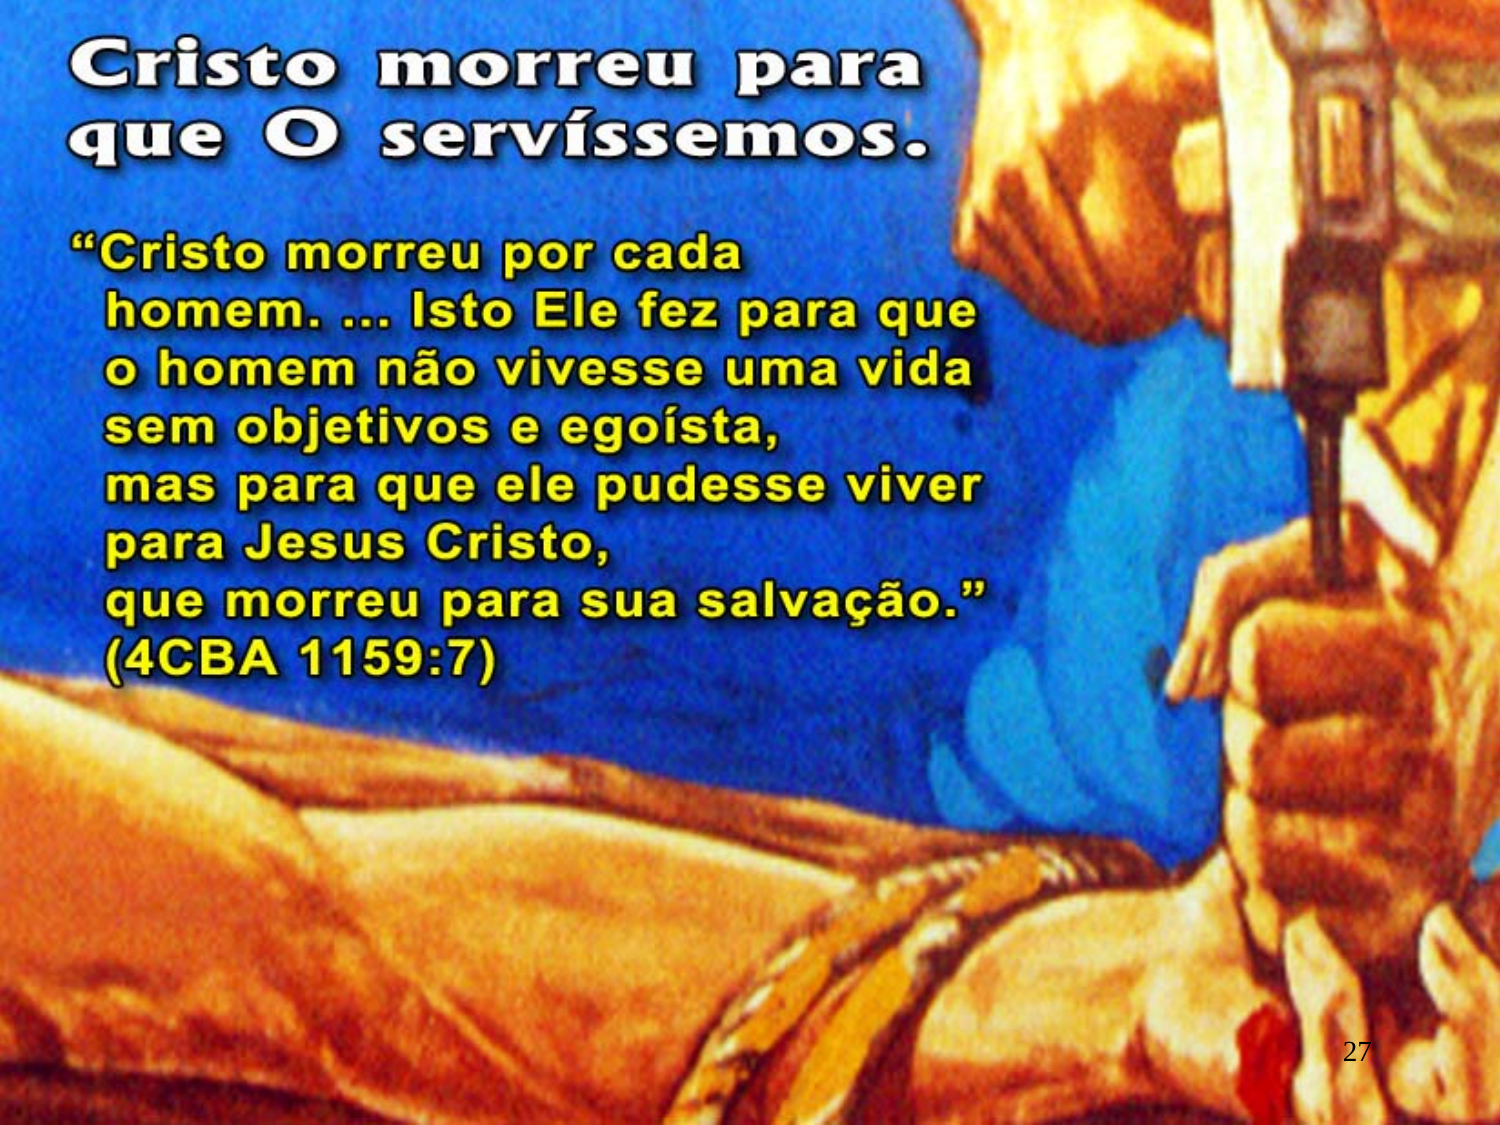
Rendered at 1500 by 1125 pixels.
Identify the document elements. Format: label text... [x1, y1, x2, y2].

picture [0, 0, 1500, 1125]
slide_number 27 [1074, 1025, 1388, 1100]
